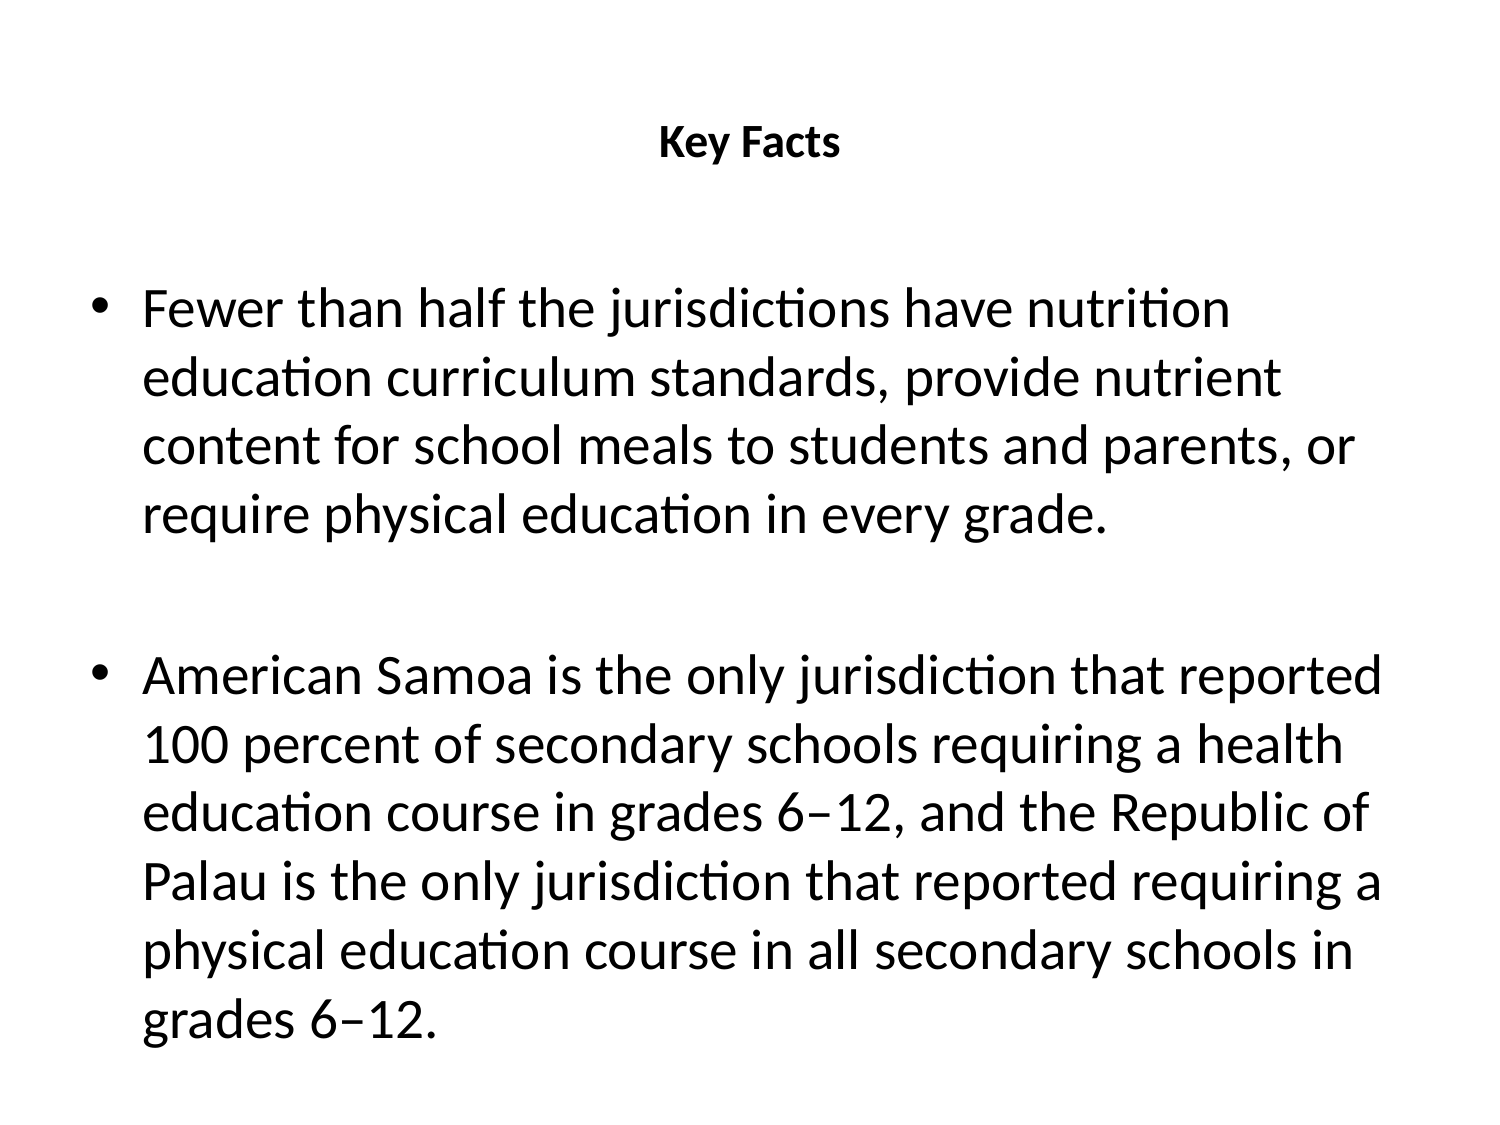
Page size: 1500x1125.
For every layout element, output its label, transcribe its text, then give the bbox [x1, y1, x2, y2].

title Key Facts [75, 45, 1425, 233]
list Fewer than half the jurisdictions have nutrition education curriculum standards, provide nutrient content for school meals to students and parents, or require physical education in every grade. American Samoa is the only jurisdiction that reported 100 percent of secondary schools requiring a health education course in grades 6–12, and the Republic of Palau is the only jurisdiction that reported requiring a physical education course in all secondary schools in grades 6–12. [75, 262, 1425, 1075]
